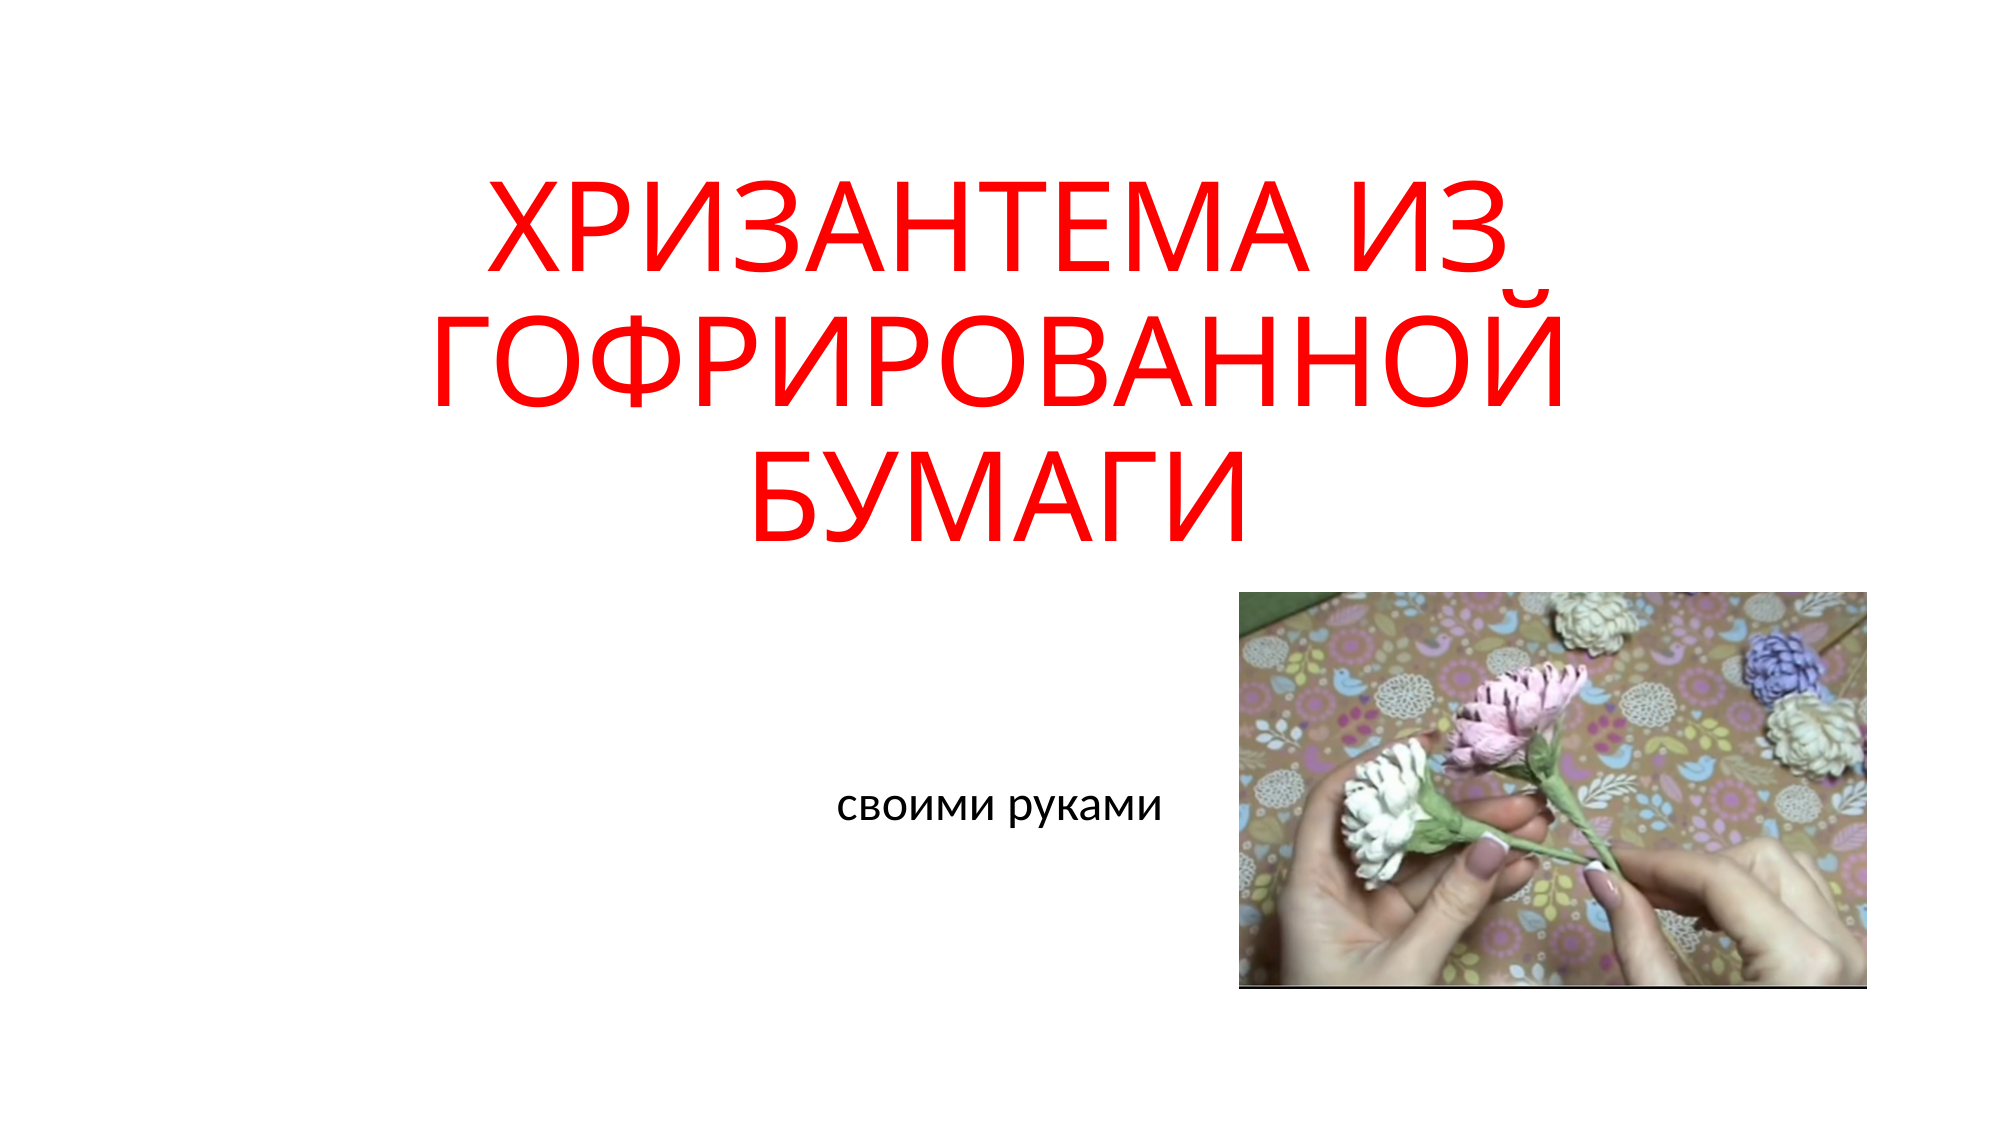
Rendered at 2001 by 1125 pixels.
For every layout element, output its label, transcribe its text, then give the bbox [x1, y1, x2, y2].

picture [1239, 592, 1867, 989]
subtitle своими руками [249, 769, 1239, 863]
title ХРИЗАНТЕМА ИЗ ГОФРИРОВАННОЙ БУМАГИ [249, 184, 1750, 576]
